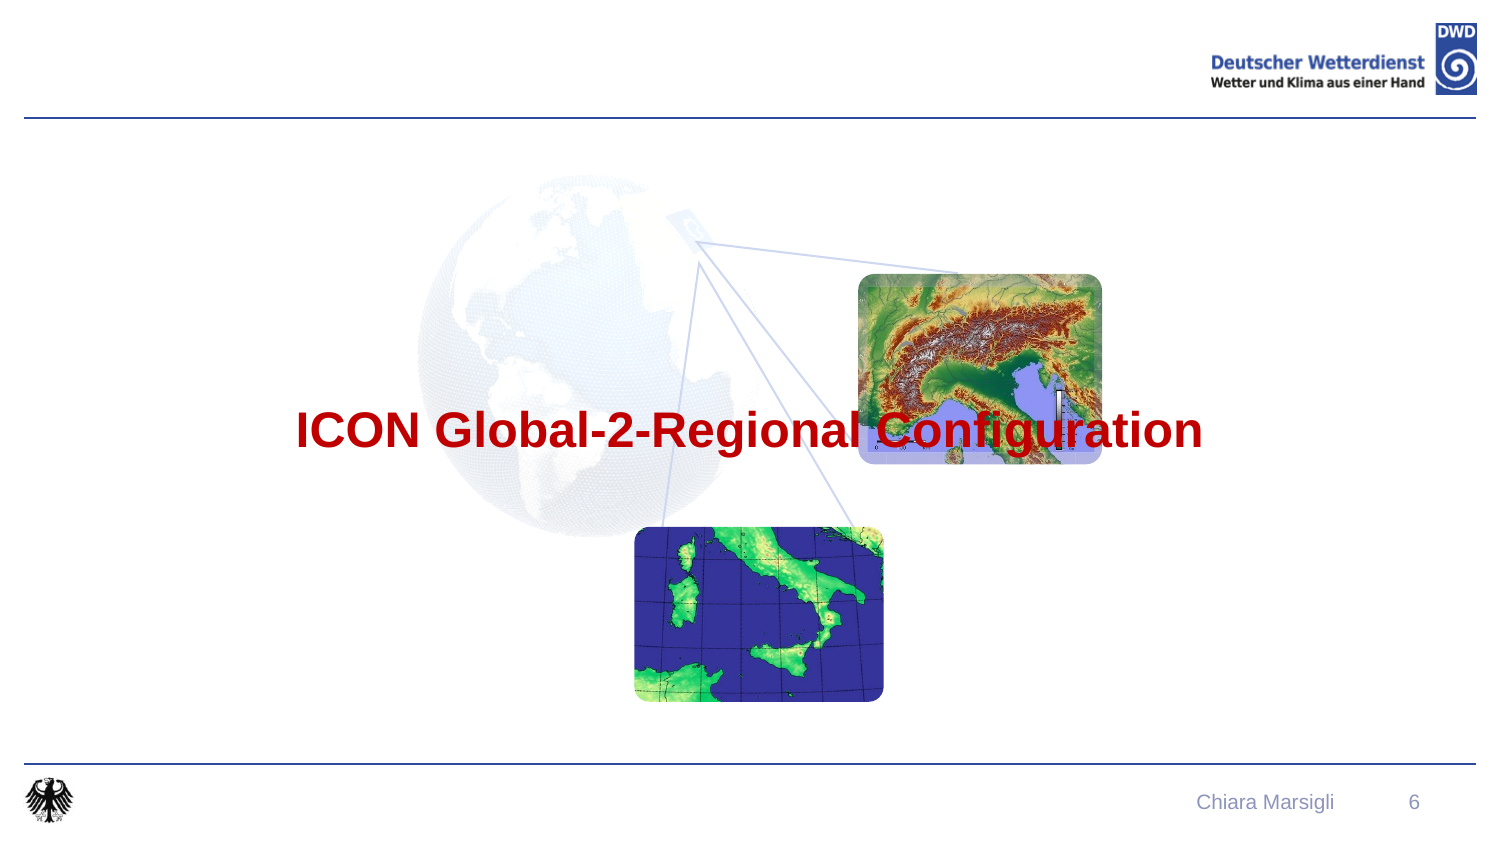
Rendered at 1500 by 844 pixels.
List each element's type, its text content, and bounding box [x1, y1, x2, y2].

title ICON Global-2-Regional Configuration [282, 404, 397, 546]
slide_number 6 [1349, 777, 1436, 823]
picture [1211, 23, 1477, 95]
title ICON Global-2-Regional Configuration [1103, 404, 1218, 546]
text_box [397, 161, 1103, 702]
picture [23, 776, 75, 824]
footer Chiara Marsigli [440, 777, 1349, 823]
